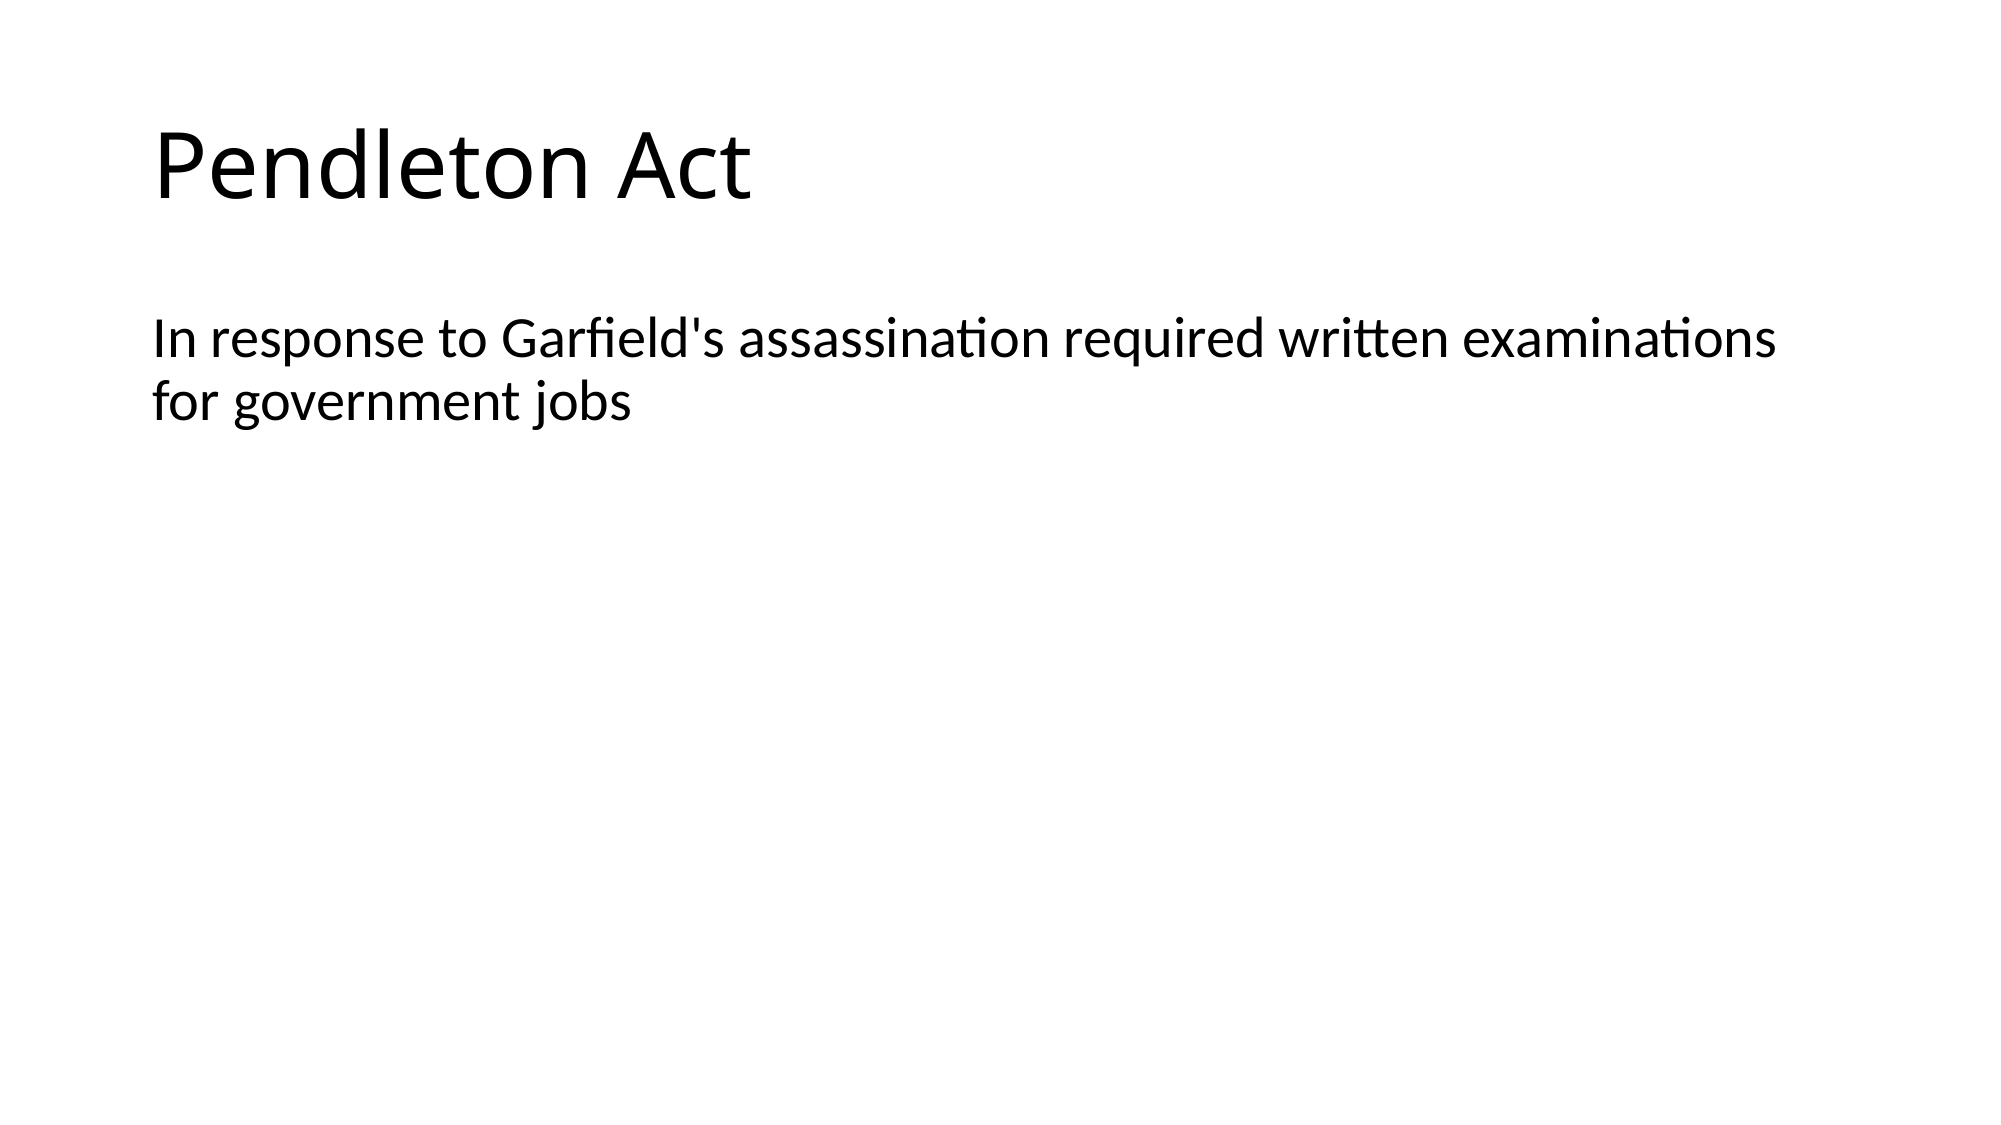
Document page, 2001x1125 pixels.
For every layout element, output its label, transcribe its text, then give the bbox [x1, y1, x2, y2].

list In response to Garfield's assassination required written examinations for government jobs [137, 299, 1863, 1014]
title Pendleton Act [137, 59, 1863, 278]
